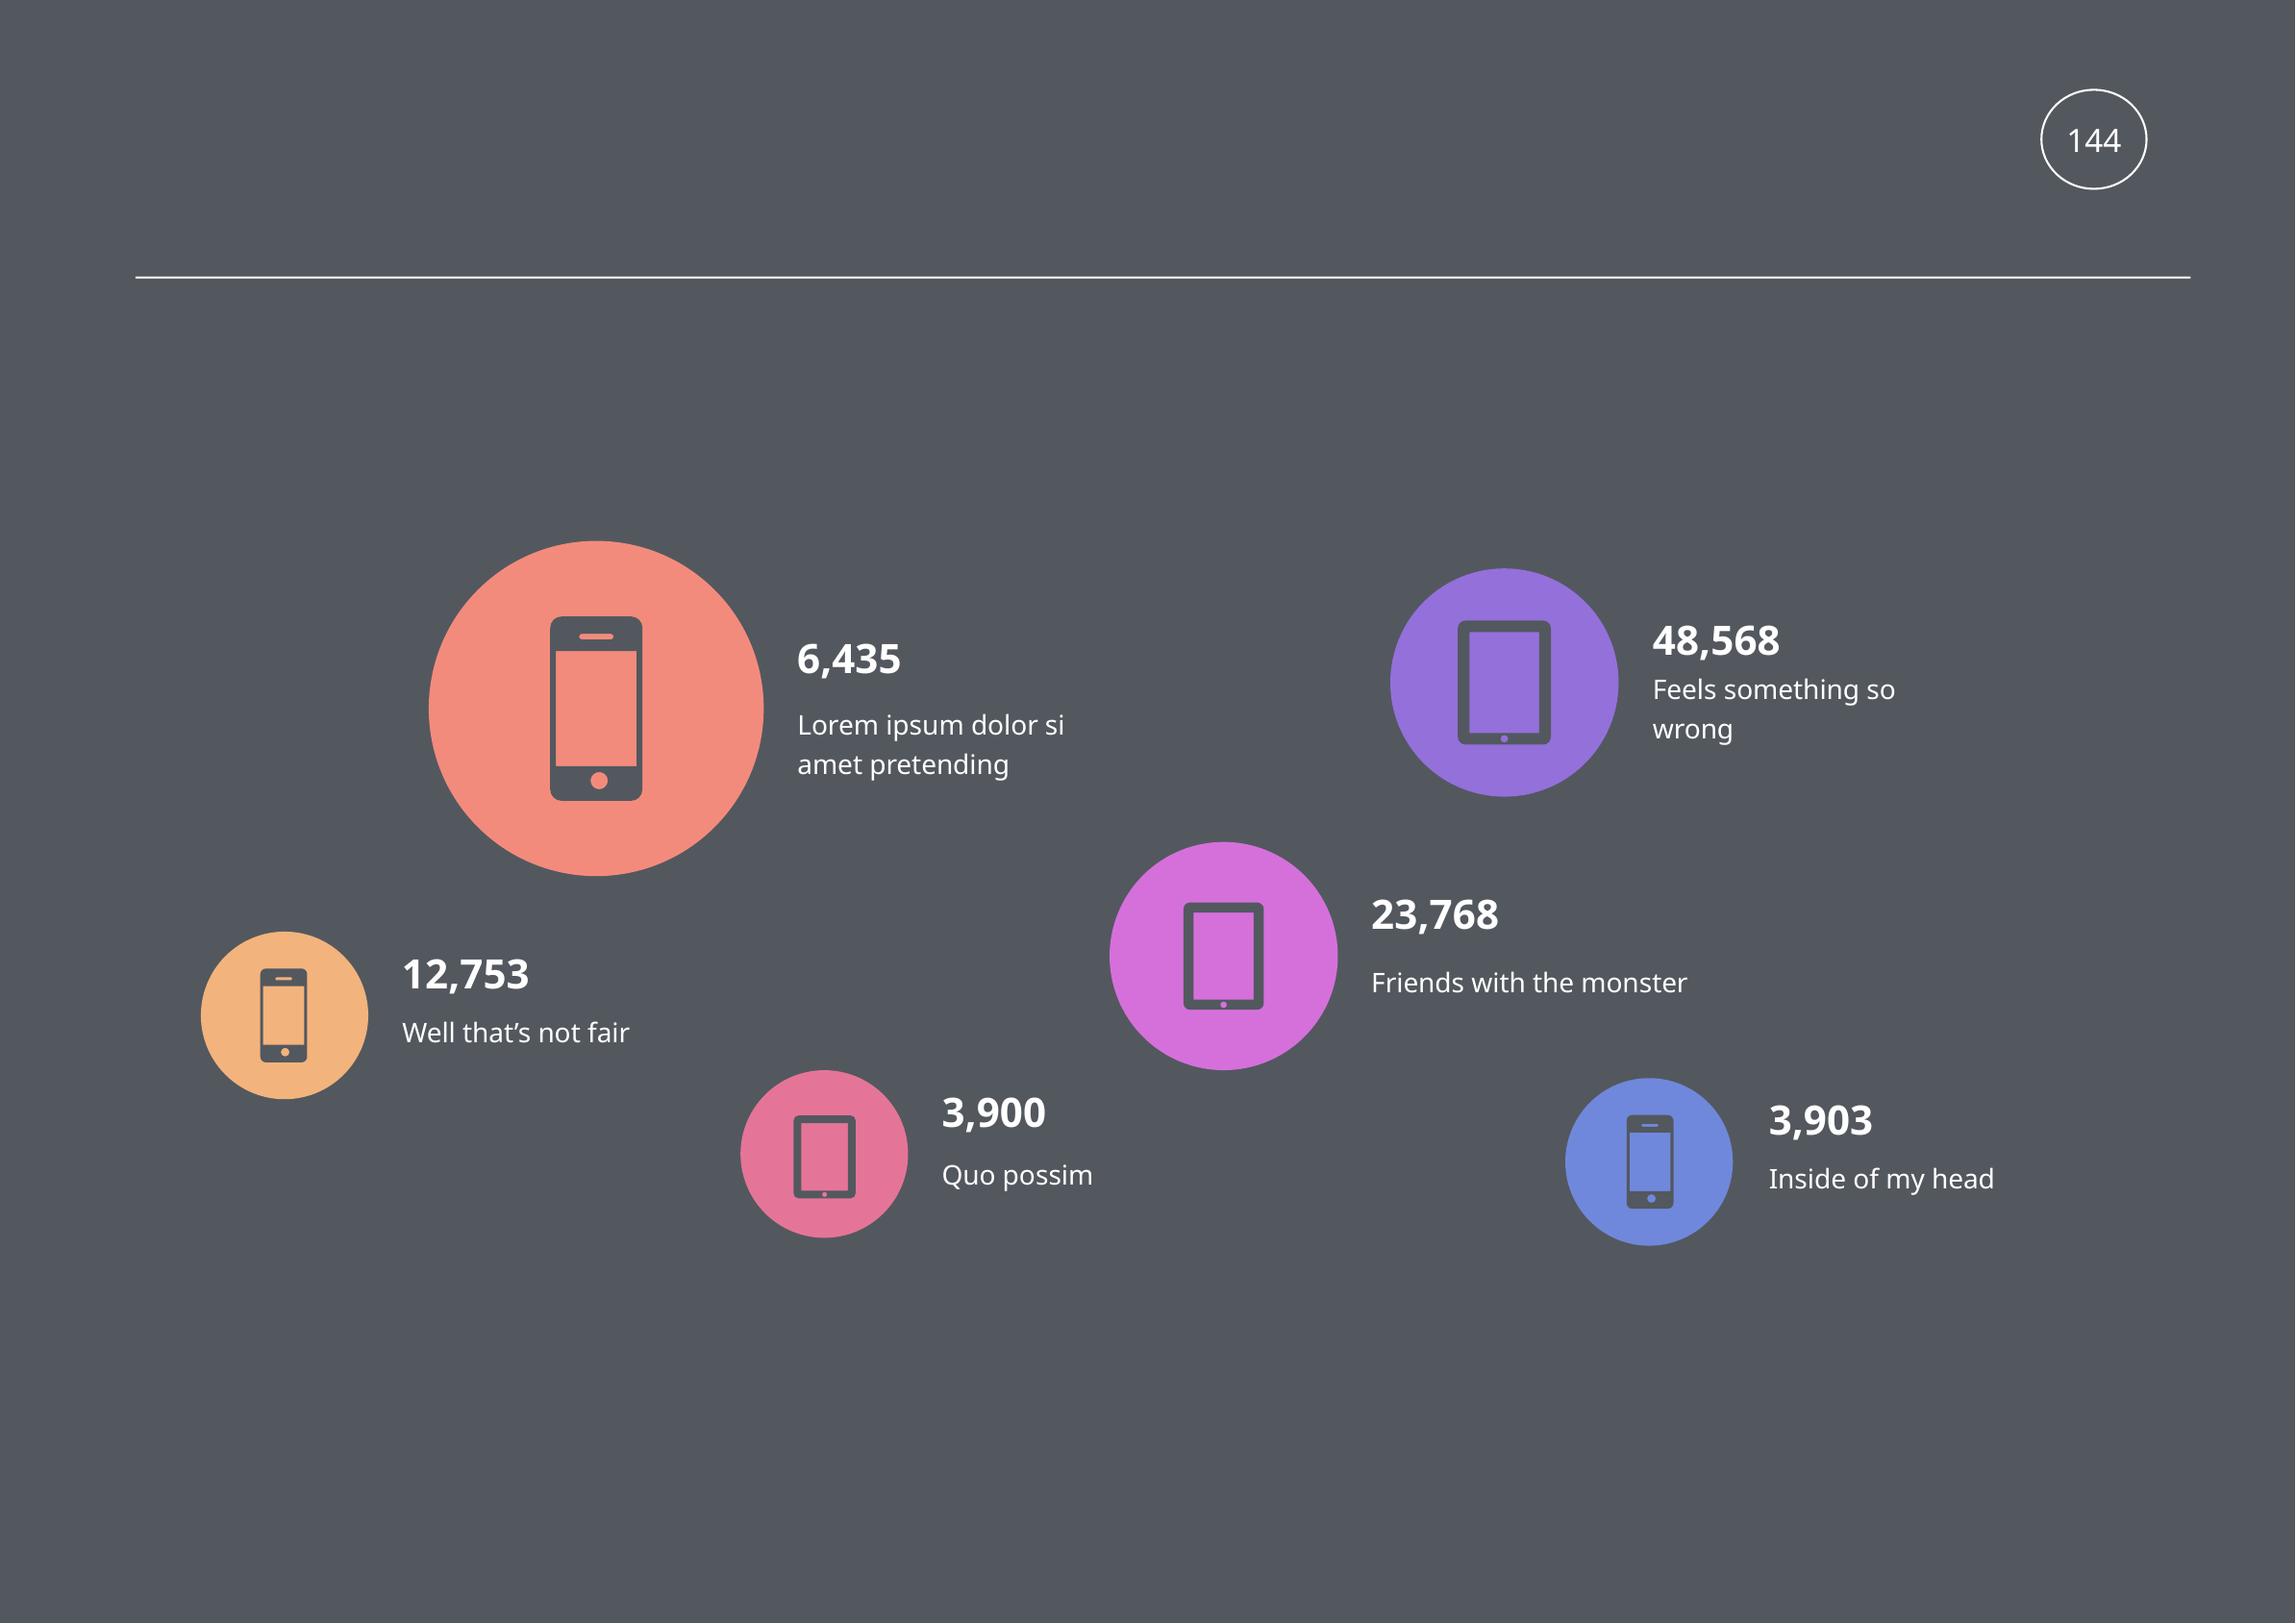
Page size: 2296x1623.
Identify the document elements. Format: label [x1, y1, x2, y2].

text_box [1371, 876, 1707, 1011]
text_box [1768, 1082, 2013, 1199]
text_box [200, 931, 369, 1100]
slide_number [2039, 84, 2149, 191]
text_box [740, 1070, 909, 1238]
text_box [428, 540, 764, 877]
text_box [797, 607, 1076, 792]
text_box [1390, 568, 1619, 797]
text_box [1565, 1078, 1734, 1246]
text_box [941, 1073, 1110, 1199]
text_box [1652, 602, 1976, 738]
text_box [401, 935, 647, 1053]
text_box [1110, 841, 1338, 1071]
